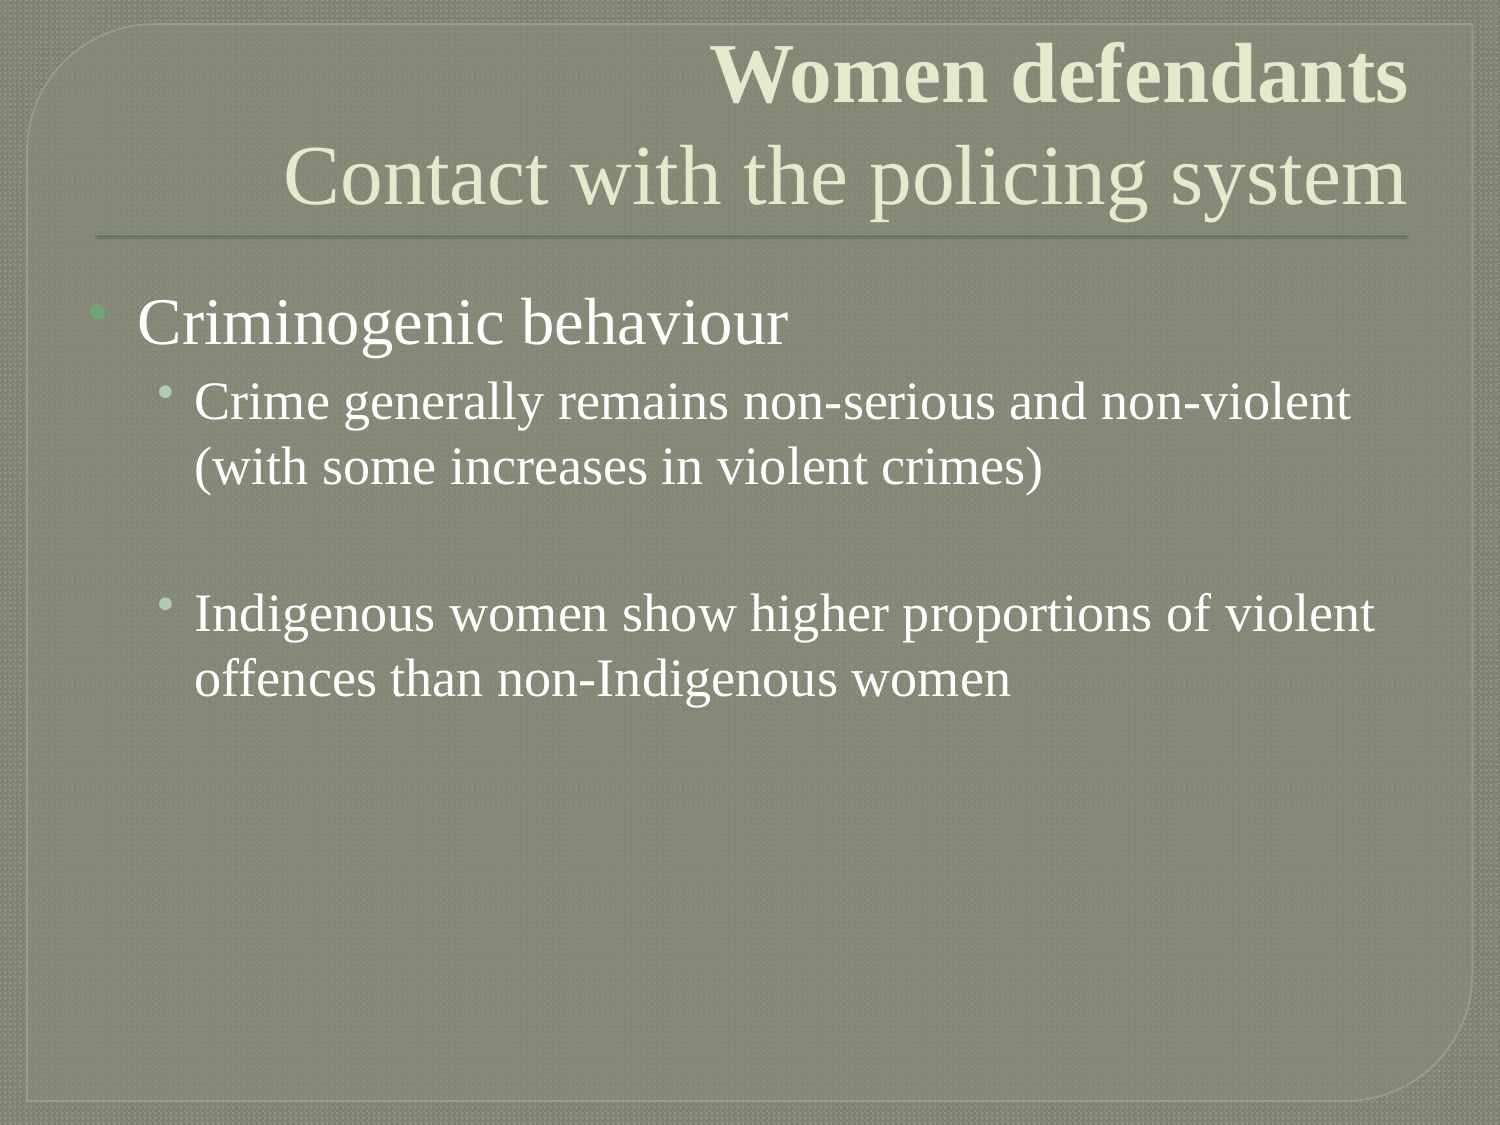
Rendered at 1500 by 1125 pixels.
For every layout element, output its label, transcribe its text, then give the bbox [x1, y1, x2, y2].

list Criminogenic behaviour Crime generally remains non-serious and non-violent (with some increases in violent crimes) Indigenous women show higher proportions of violent offences than non-Indigenous women [75, 270, 1425, 1013]
title Women defendants Contact with the policing system [75, 41, 1425, 230]
